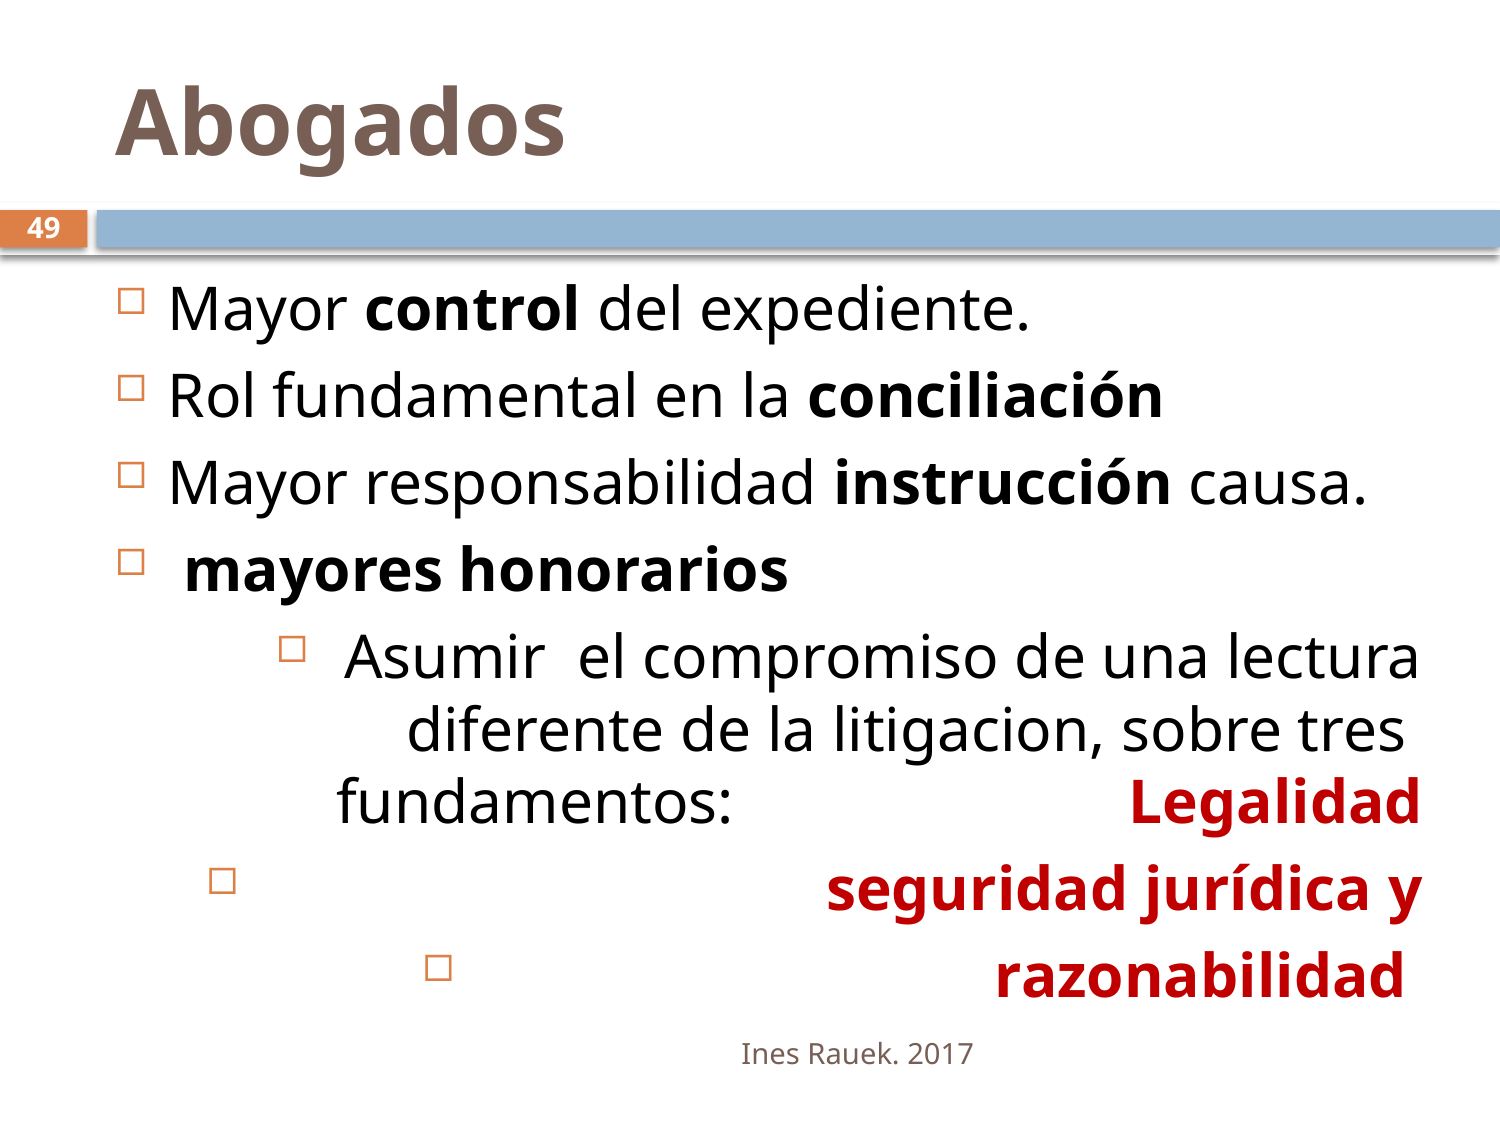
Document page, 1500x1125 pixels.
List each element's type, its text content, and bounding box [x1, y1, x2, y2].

title Abogados [100, 37, 1438, 200]
slide_number 49 [0, 208, 88, 249]
list Mayor control del expediente. Rol fundamental en la conciliación Mayor responsabilidad instrucción causa. mayores honorarios Asumir el compromiso de una lectura diferente de la litigacion, sobre tres fundamentos: Legalidad seguridad jurídica y razonabilidad [100, 262, 1438, 1079]
footer Ines Rauek. 2017 [99, 1024, 990, 1085]
